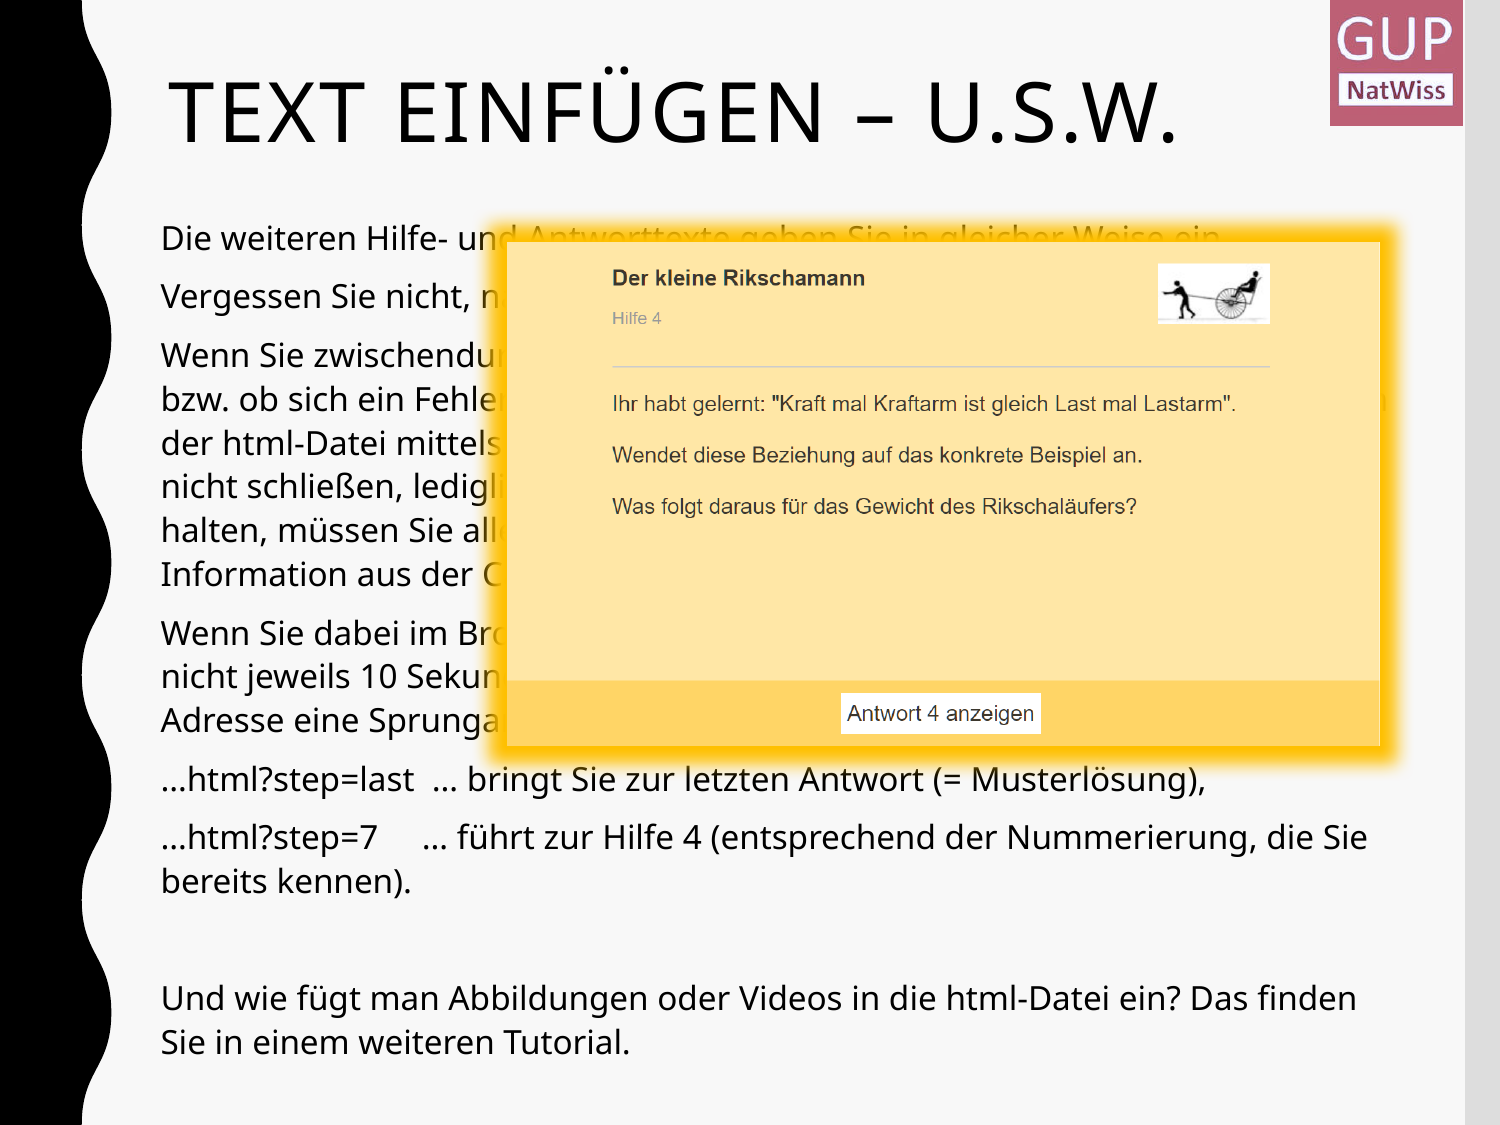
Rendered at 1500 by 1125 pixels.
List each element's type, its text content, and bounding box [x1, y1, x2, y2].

list Die weiteren Hilfe- und Antworttexte geben Sie in gleicher Weise ein. Vergessen Sie nicht, nach jedem Schritt zu speichern! Wenn Sie zwischendurch kontrollieren möchten, Ihre Arbeit voranschreitet bzw. ob sich ein Fehler eingeschlichen hat, dann kontrollieren Sie durch Öffnen der html-Datei mittels Ihres Standard-Browsers. Dazu müssen Sie den Editor nicht schließen, lediglich den Stand speichern. Wenn Sie den Browser offen halten, müssen Sie allerdings aktualisieren, weil sonst stets die letzte Information aus der Cache angezeigt wird. Wenn Sie dabei im Browser zu einer bestimmten Hilfe wechseln möchten (und nicht jeweils 10 Sekunden warten wollen), dann geben Sie ergänzend zur Adresse eine Sprunganweisung ein: …html?step=last … bringt Sie zur letzten Antwort (= Musterlösung), …html?step=7 … führt zur Hilfe 4 (entsprechend der Nummerierung, die Sie bereits kennen). Und wie fügt man Abbildungen oder Videos in die html-Datei ein? Das finden Sie in einem weiteren Tutorial. [145, 205, 1414, 995]
title Text Einfügen – u.s.w. [154, 62, 1407, 181]
picture [507, 242, 1380, 746]
picture [1330, 0, 1463, 126]
